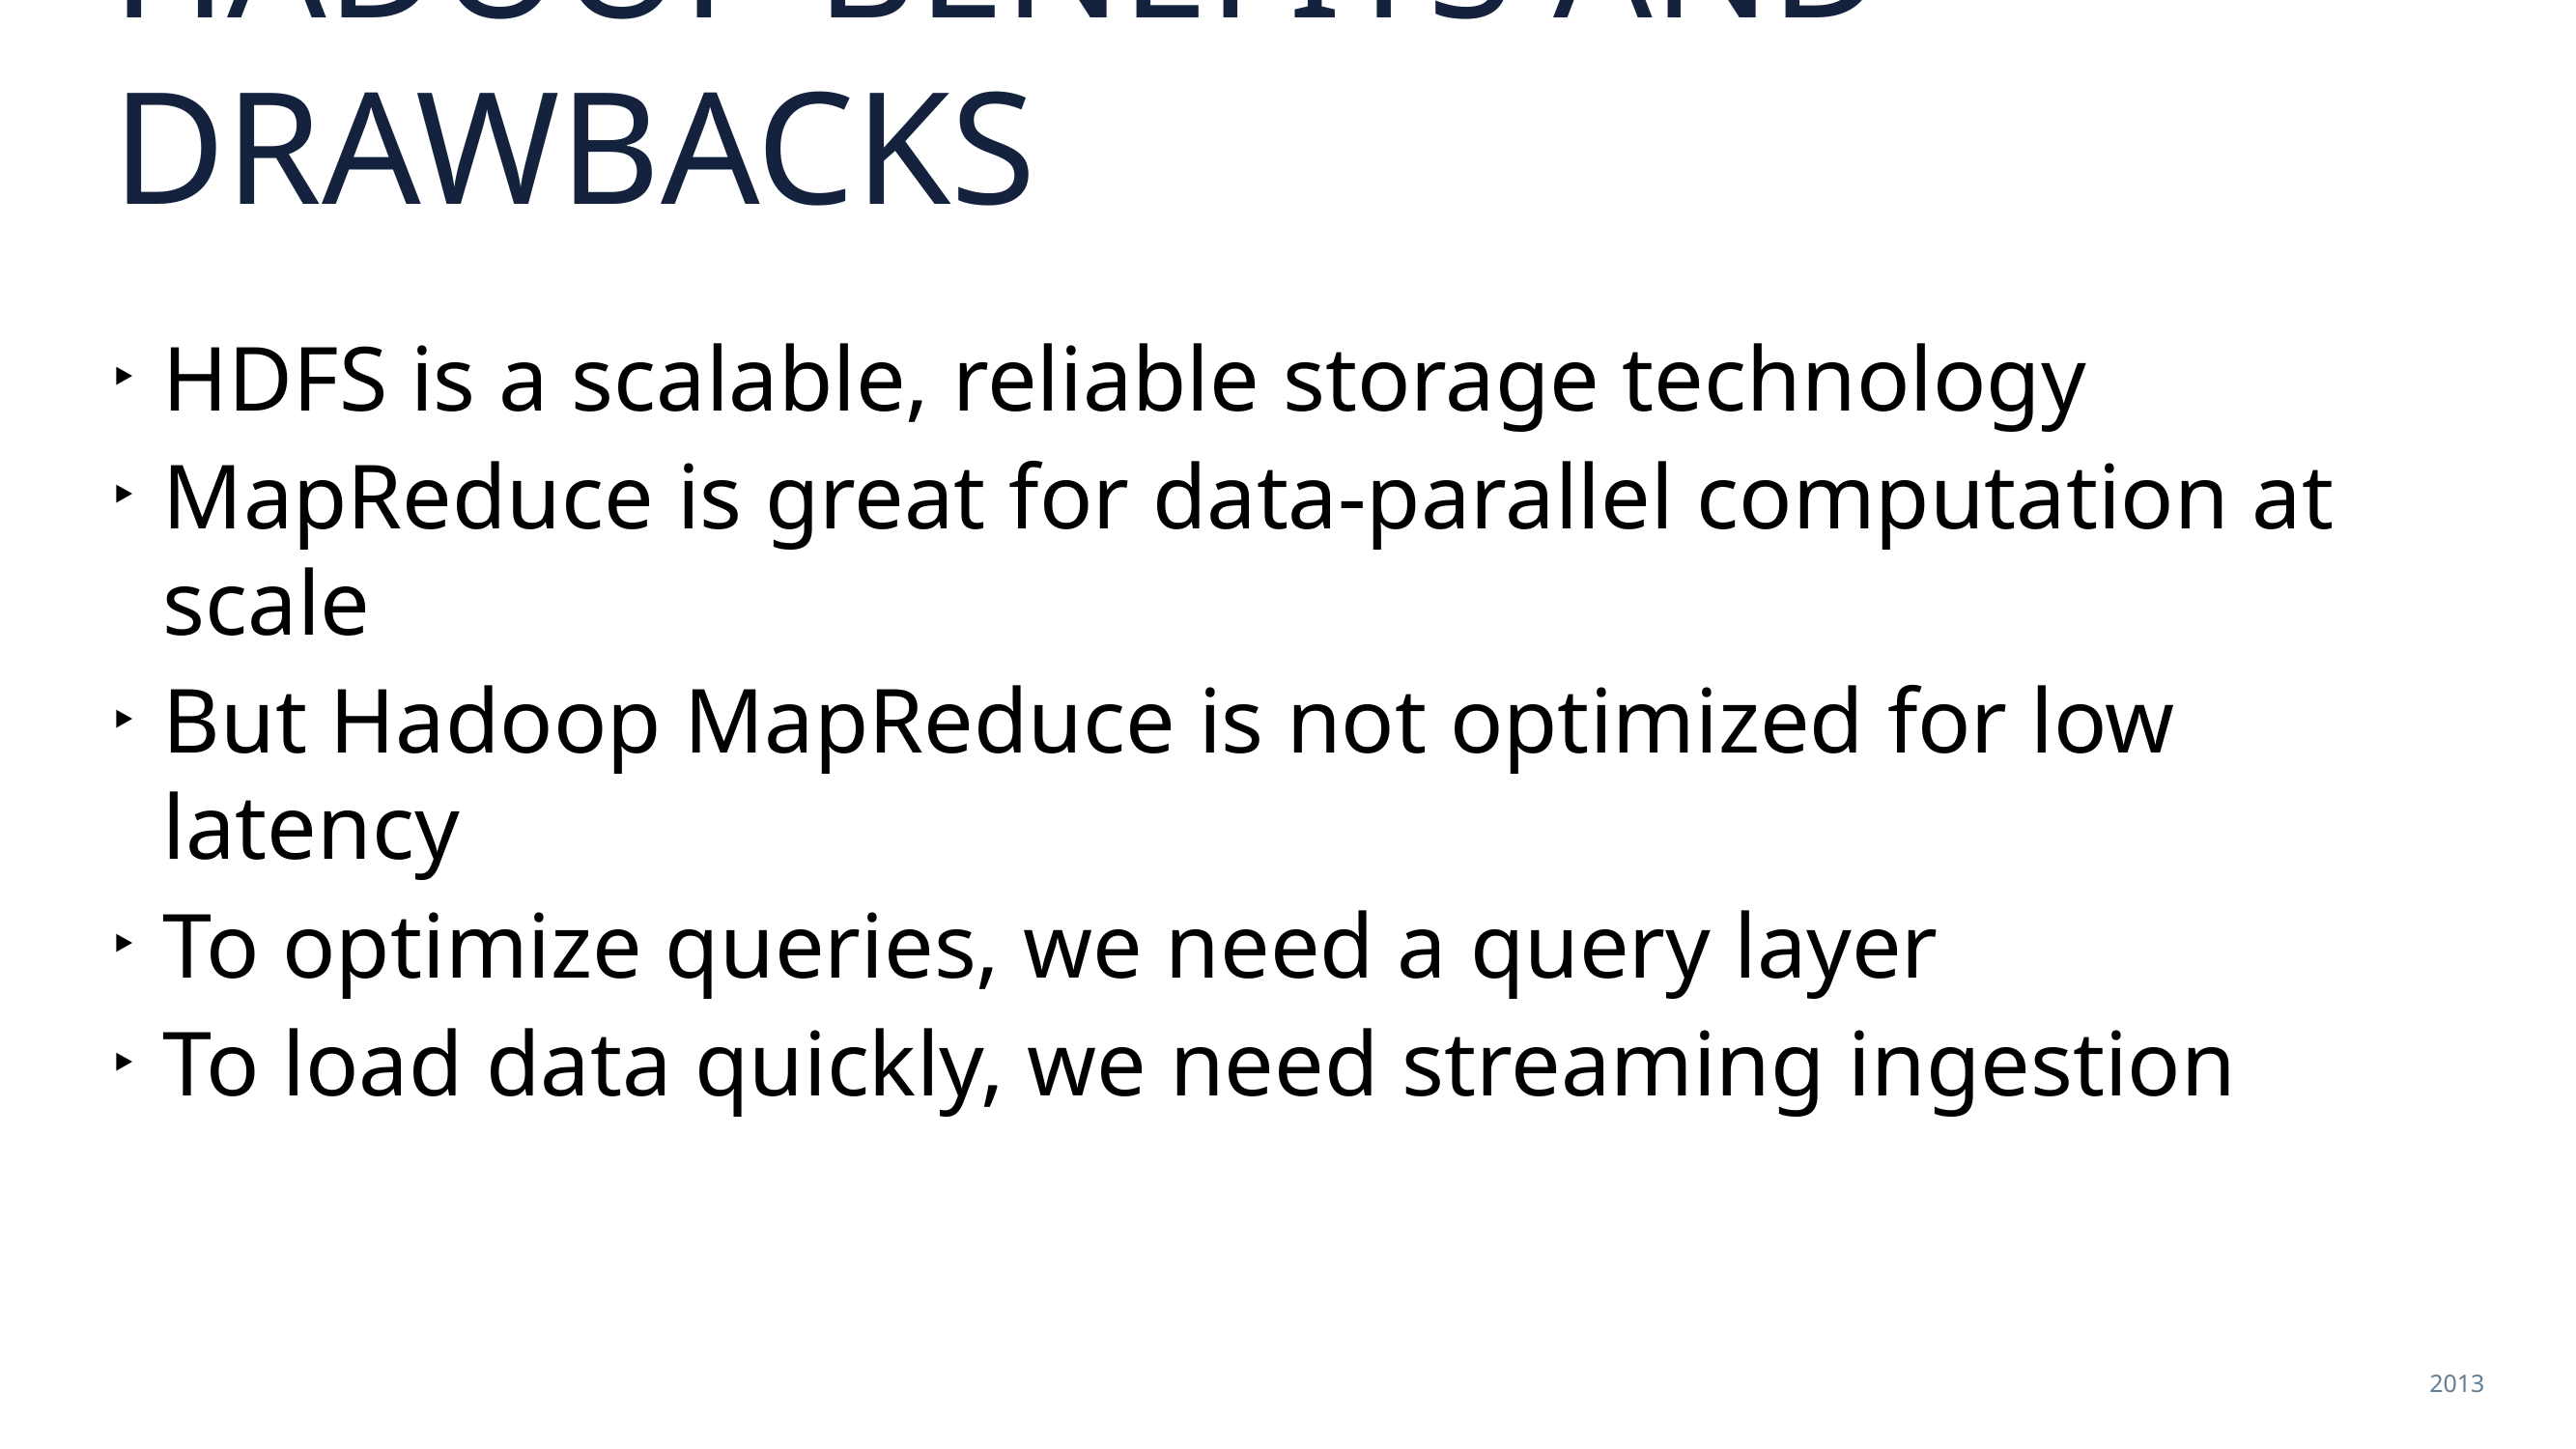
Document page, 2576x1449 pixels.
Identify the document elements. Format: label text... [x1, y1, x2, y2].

list HDFS is a scalable, reliable storage technology MapReduce is great for data-parallel computation at scale But Hadoop MapReduce is not optimized for low latency To optimize queries, we need a query layer To load data quickly, we need streaming ingestion [112, 321, 2478, 1287]
title HADOOP BENEFITS AND DRAWBACKS [112, 42, 2480, 237]
